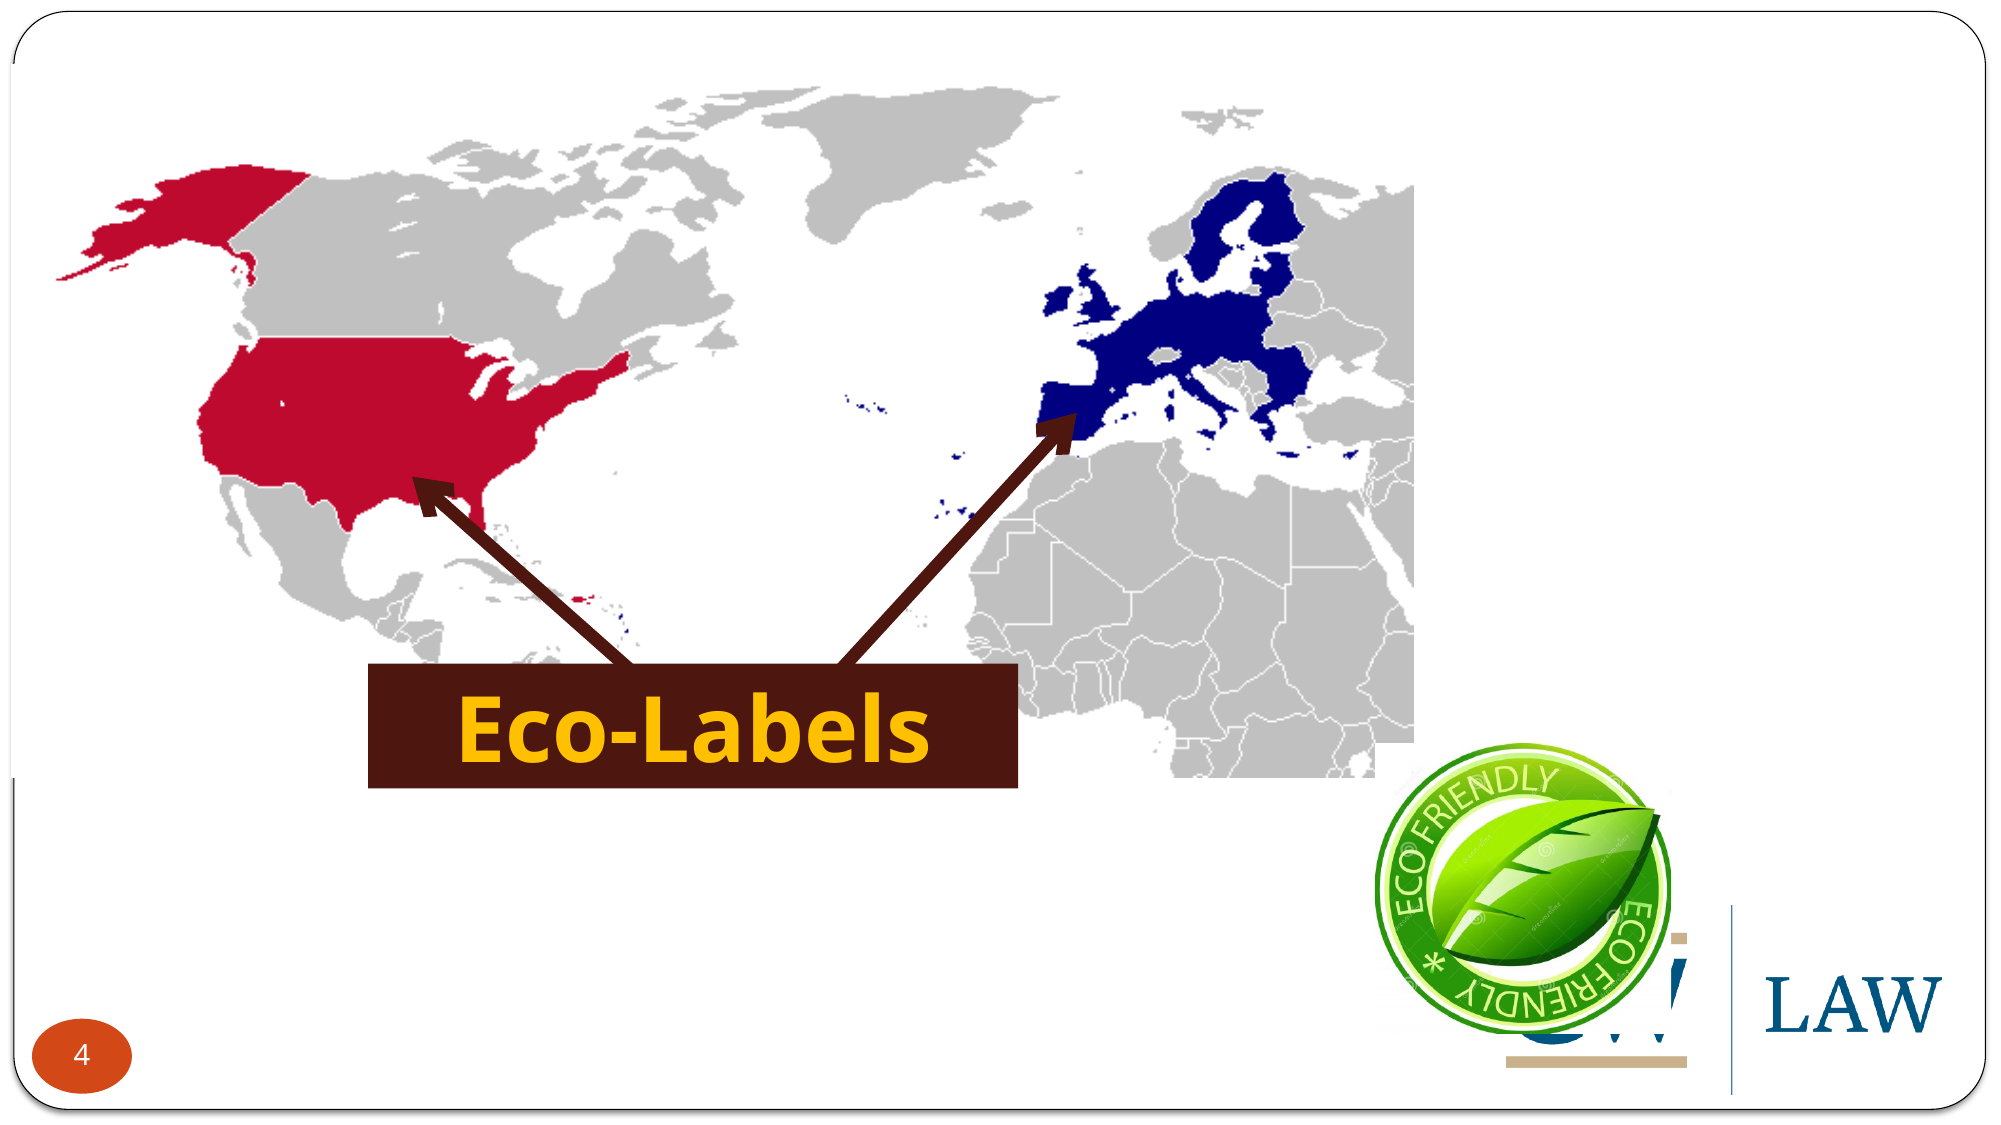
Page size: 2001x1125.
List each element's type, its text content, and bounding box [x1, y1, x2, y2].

picture [11, 64, 1942, 1095]
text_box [411, 476, 638, 677]
slide_number 4 [31, 1018, 132, 1094]
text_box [801, 412, 1078, 713]
